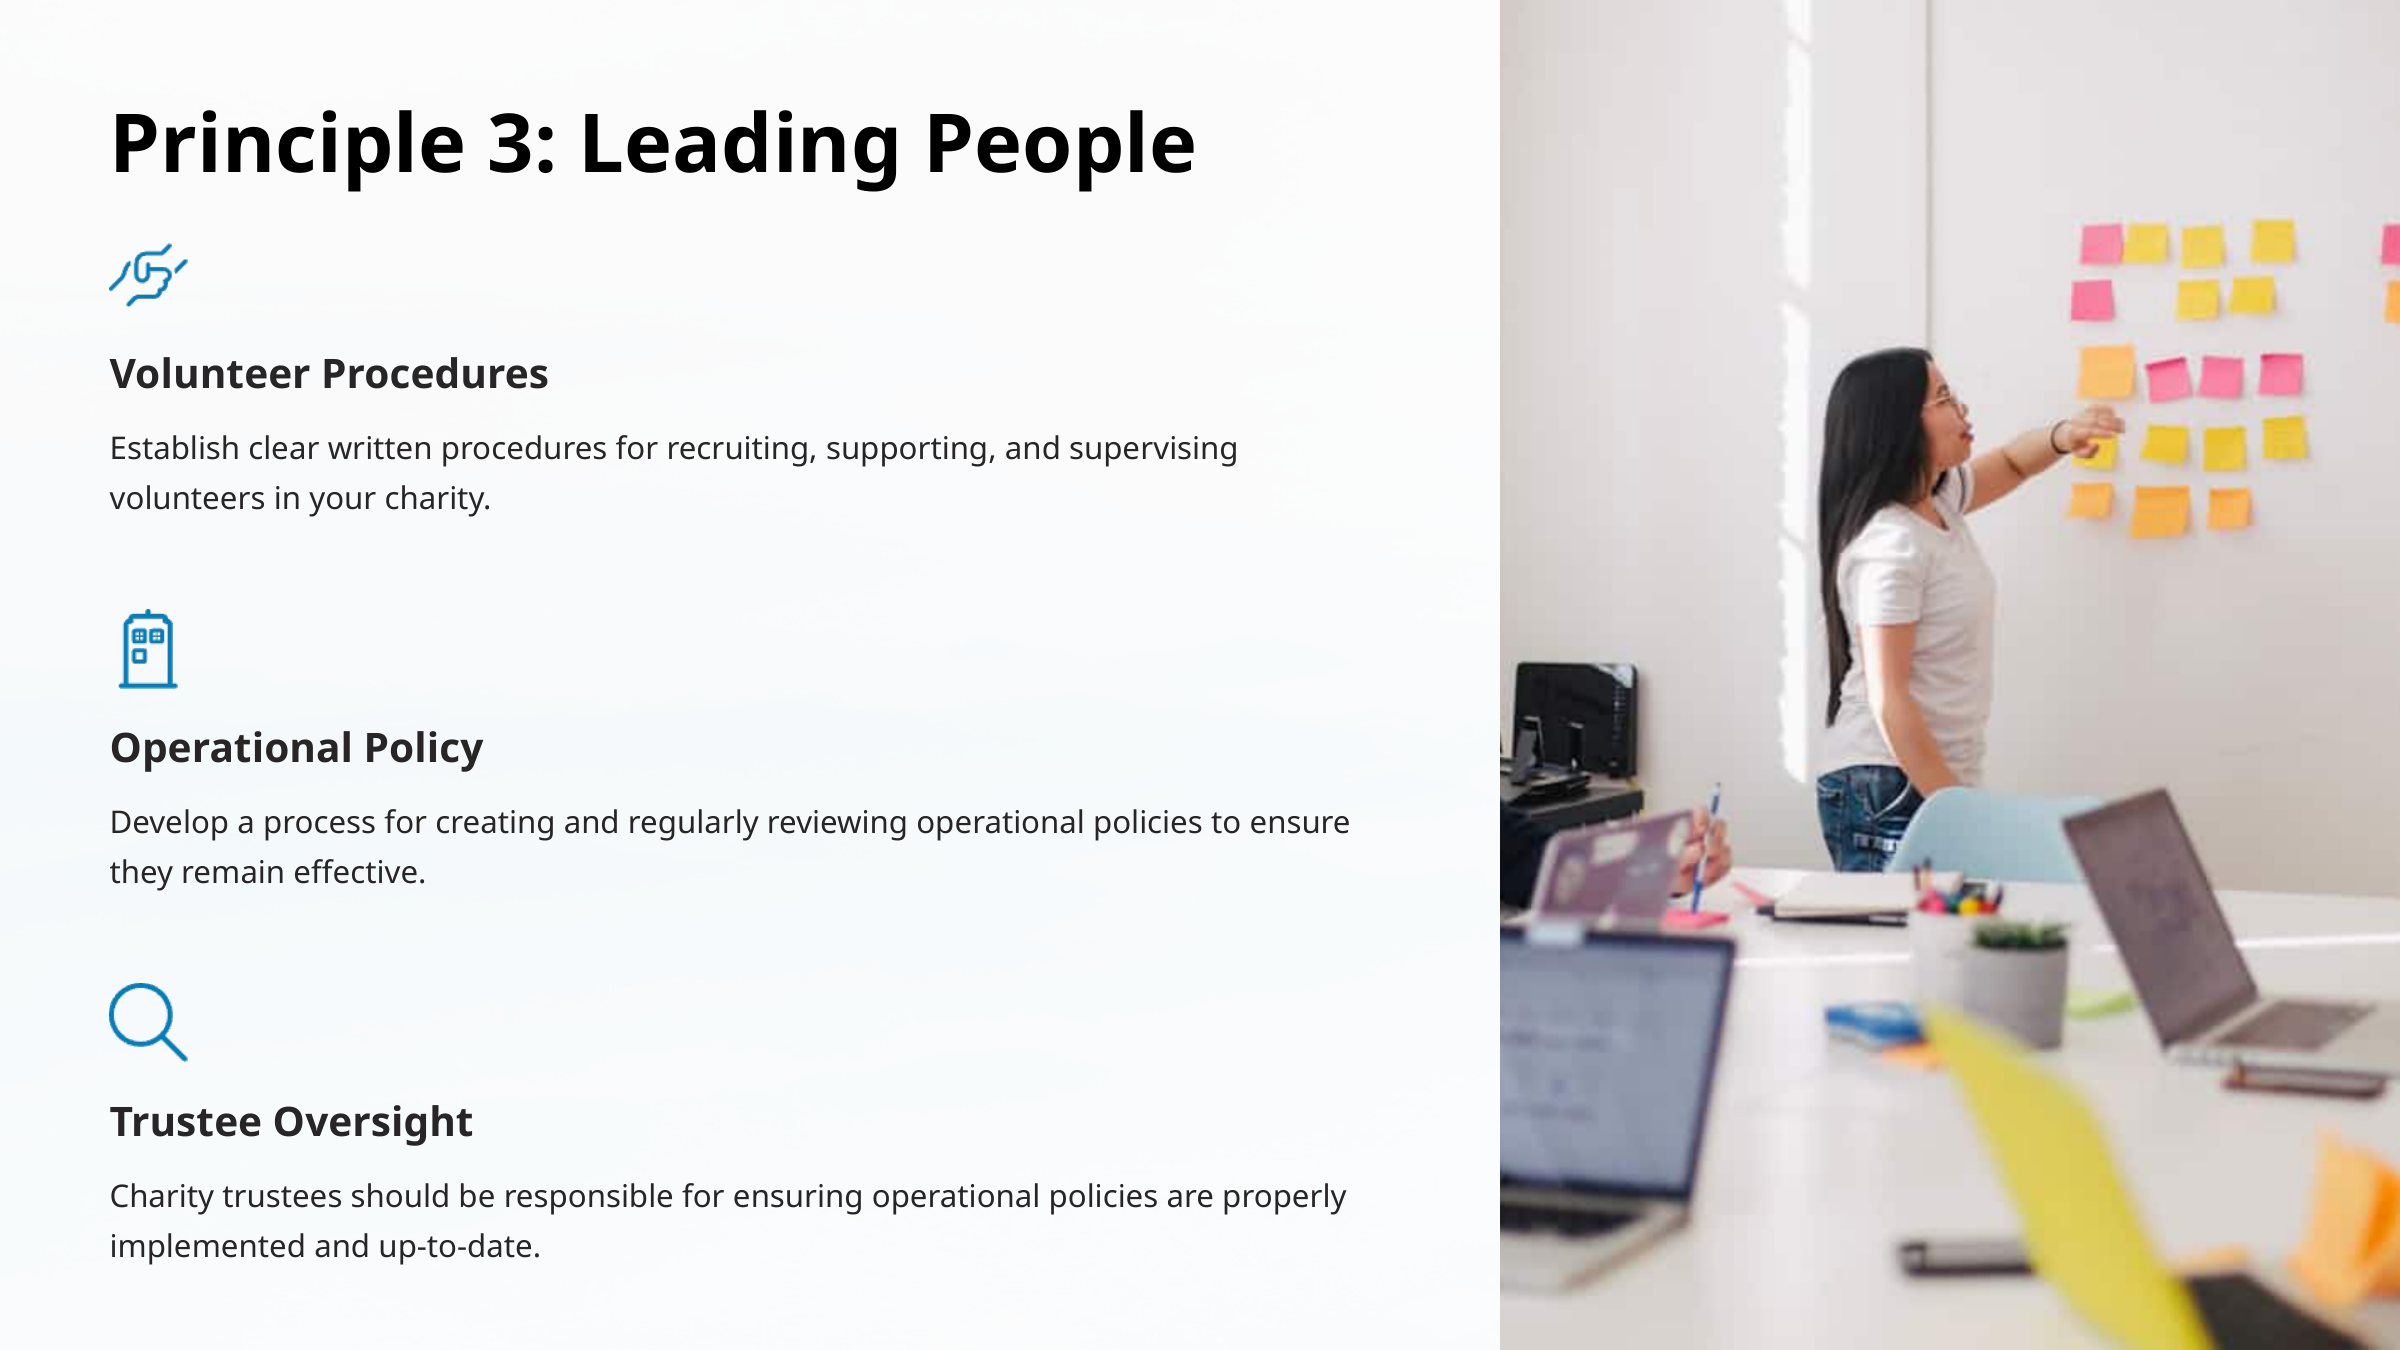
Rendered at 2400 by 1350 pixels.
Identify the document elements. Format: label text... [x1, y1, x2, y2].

picture [1499, 0, 2400, 1350]
picture [109, 609, 188, 689]
picture [109, 236, 188, 315]
text_box Volunteer Procedures [109, 345, 521, 397]
picture [128, 618, 167, 683]
text_box Principle 3: Leading People [109, 86, 1132, 190]
text_box Operational Policy [109, 719, 521, 771]
picture [109, 983, 135, 1010]
picture [109, 983, 188, 1062]
text_box Trustee Oversight [109, 1093, 521, 1145]
text_box Charity trustees should be responsible for ensuring operational policies are properly implemented and up-to-date. [109, 1163, 1391, 1264]
text_box Establish clear written procedures for recruiting, supporting, and supervising volunteers in your charity. [109, 415, 1391, 516]
text_box Develop a process for creating and regularly reviewing operational policies to ensure they remain effective. [109, 789, 1391, 890]
picture [114, 988, 167, 1041]
